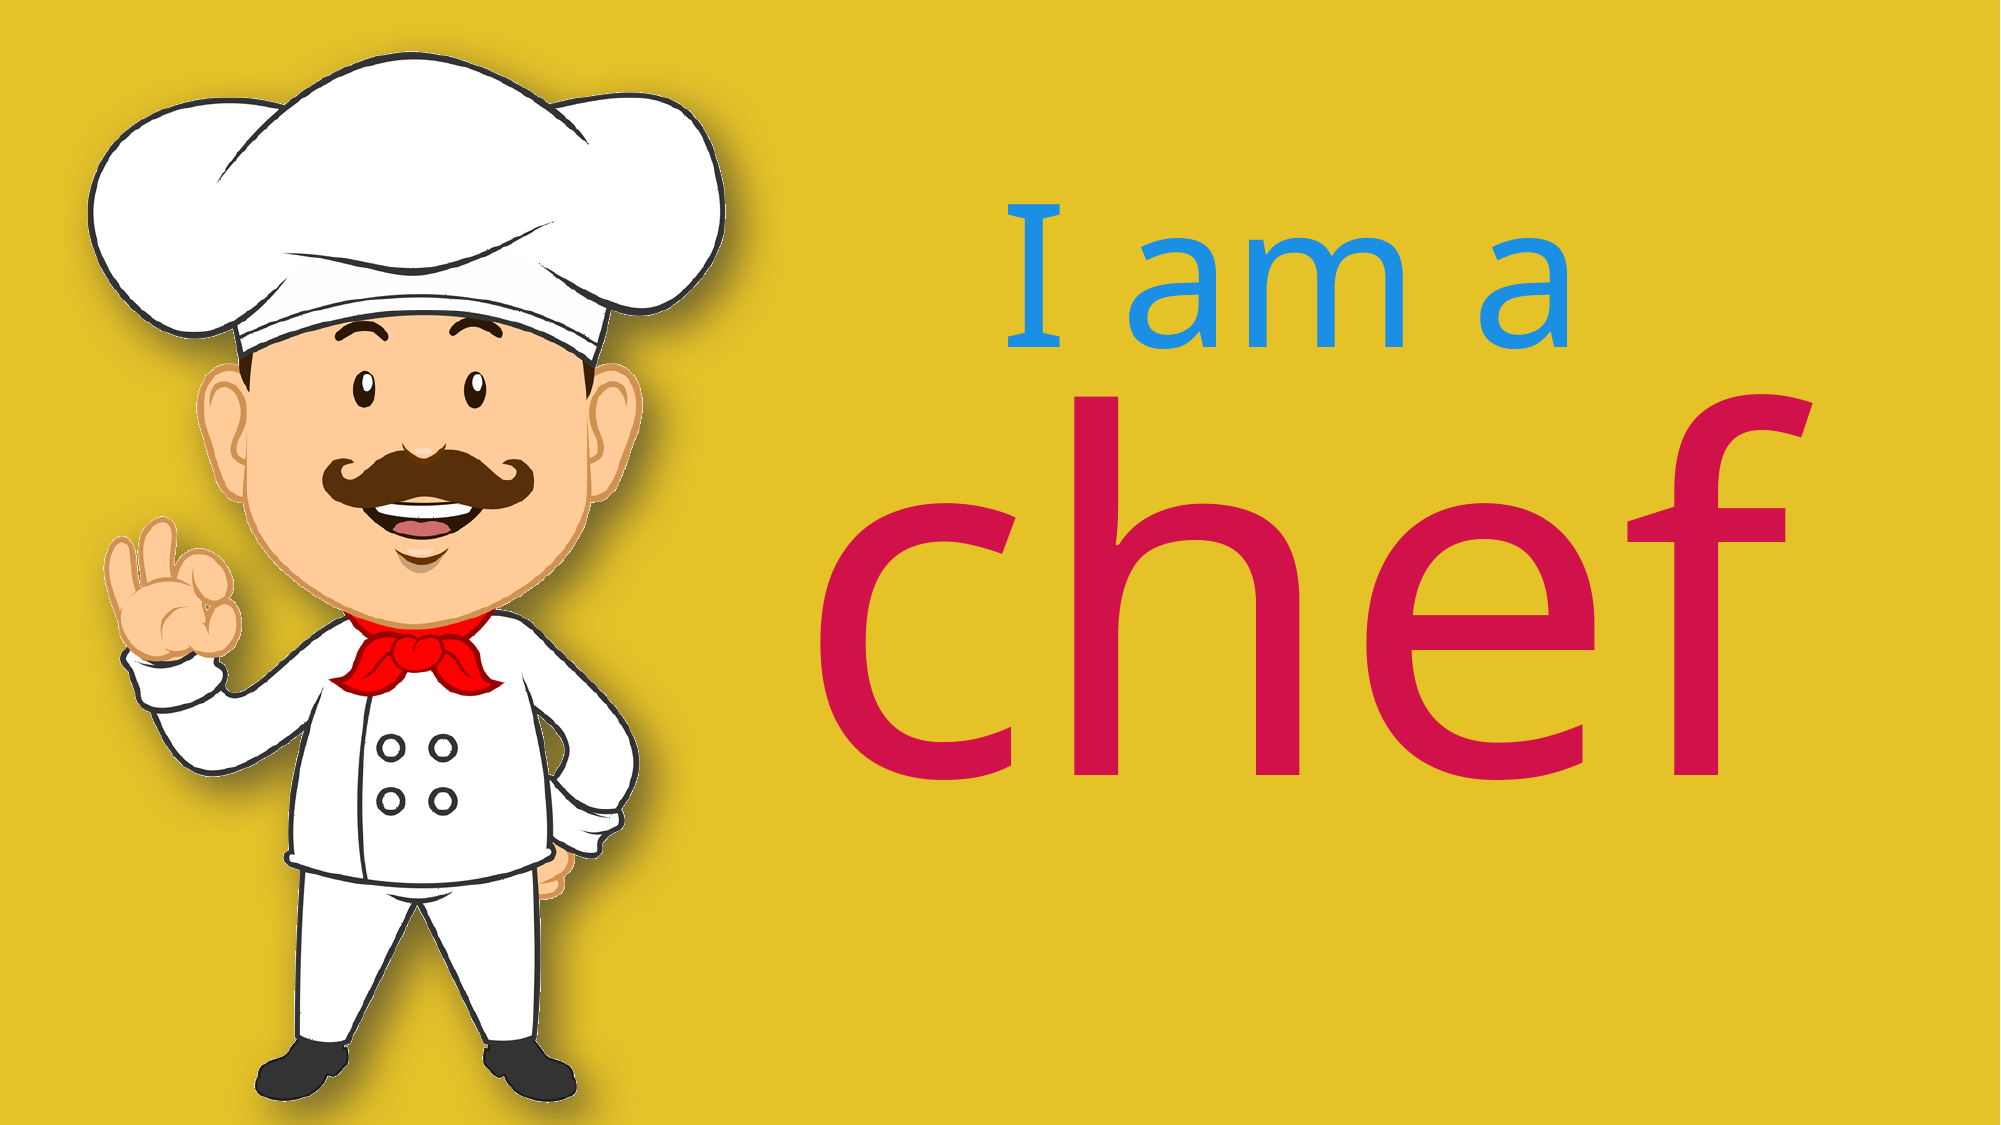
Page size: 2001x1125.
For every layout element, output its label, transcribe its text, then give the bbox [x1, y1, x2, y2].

picture [13, 13, 799, 1125]
text_box chef [799, 270, 1807, 883]
text_box I am a [986, 139, 1599, 395]
